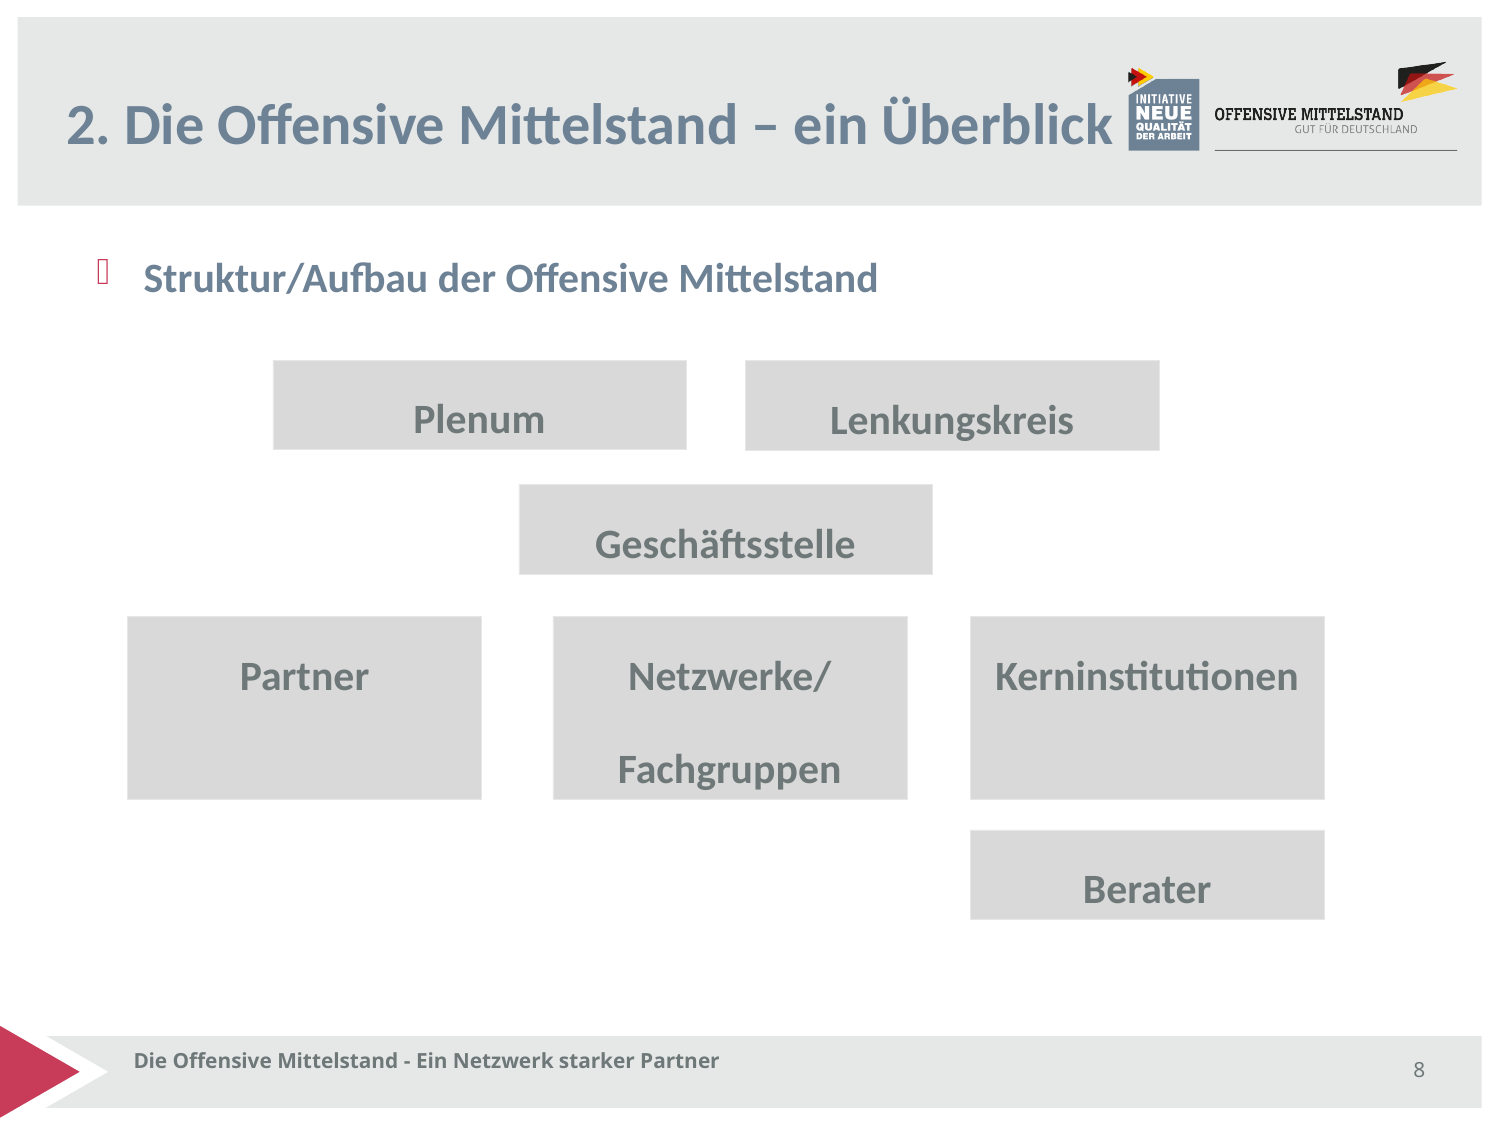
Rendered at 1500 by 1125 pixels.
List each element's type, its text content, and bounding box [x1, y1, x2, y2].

slide_number 8 [1315, 1036, 1441, 1106]
list Struktur/Aufbau der Offensive Mittelstand [52, 243, 1452, 998]
text_box Geschäftsstelle [518, 484, 933, 575]
text_box Partner [127, 616, 482, 800]
picture [1292, 51, 1472, 169]
title 2. Die Offensive Mittelstand – ein Überblick [51, 39, 1292, 184]
text_box Plenum [272, 360, 687, 450]
text_box Berater [970, 829, 1325, 920]
footer Die Offensive Mittelstand - Ein Netzwerk starker Partner [118, 1013, 1084, 1074]
text_box Kerninstitutionen [970, 616, 1325, 800]
text_box Netzwerke/ Fachgruppen [552, 616, 907, 800]
text_box Lenkungskreis [745, 360, 1159, 450]
